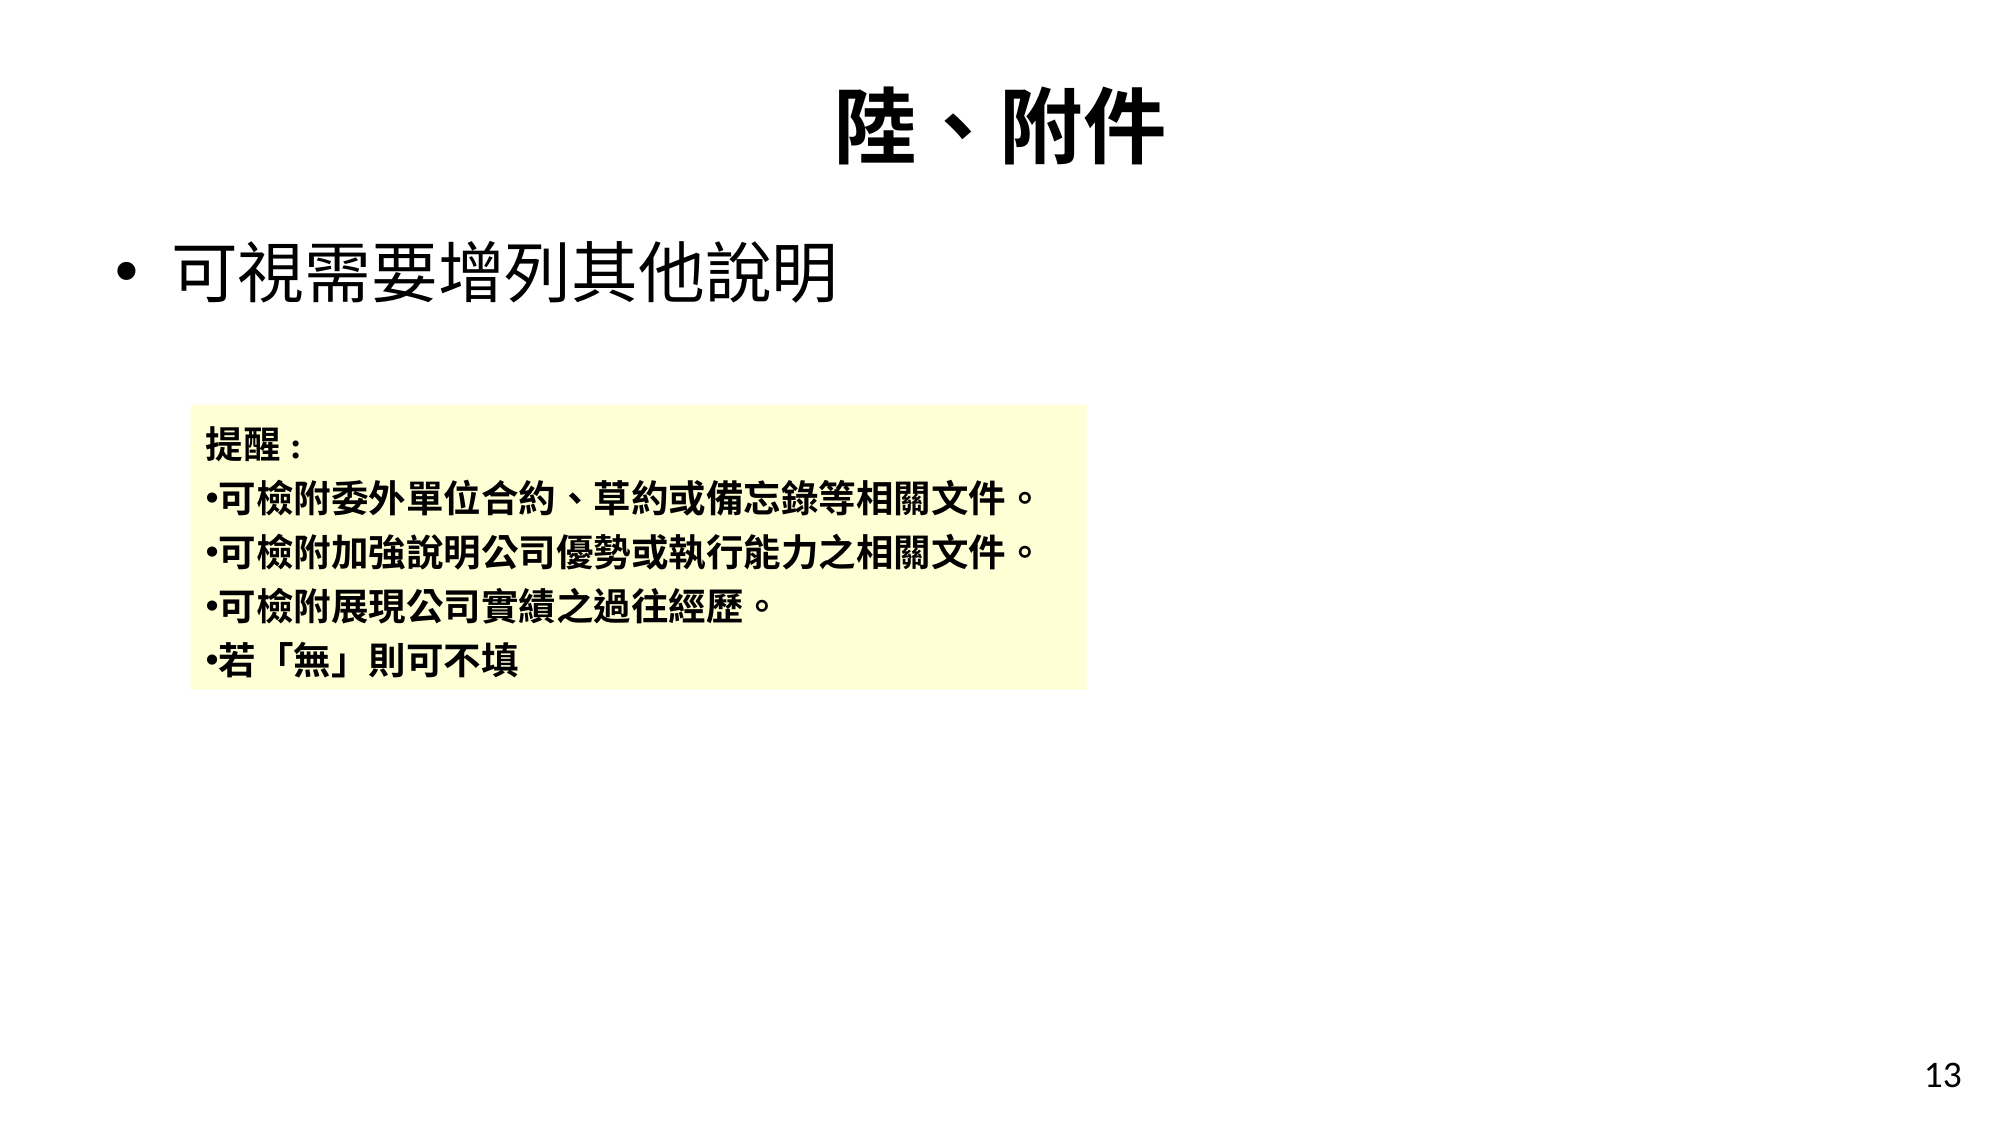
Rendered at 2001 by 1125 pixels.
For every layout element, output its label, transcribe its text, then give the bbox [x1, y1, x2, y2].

text_box 提醒: 可檢附委外單位合約、草約或備忘錄等相關文件。 可檢附加強說明公司優勢或執行能力之相關文件。 可檢附展現公司實績之過往經歷。 若「無」則可不填 [190, 404, 1087, 690]
title 陸、附件 [99, 45, 1900, 204]
text_box 13 [1510, 1042, 1977, 1103]
list 可視需要增列其他說明 [99, 223, 1900, 1005]
